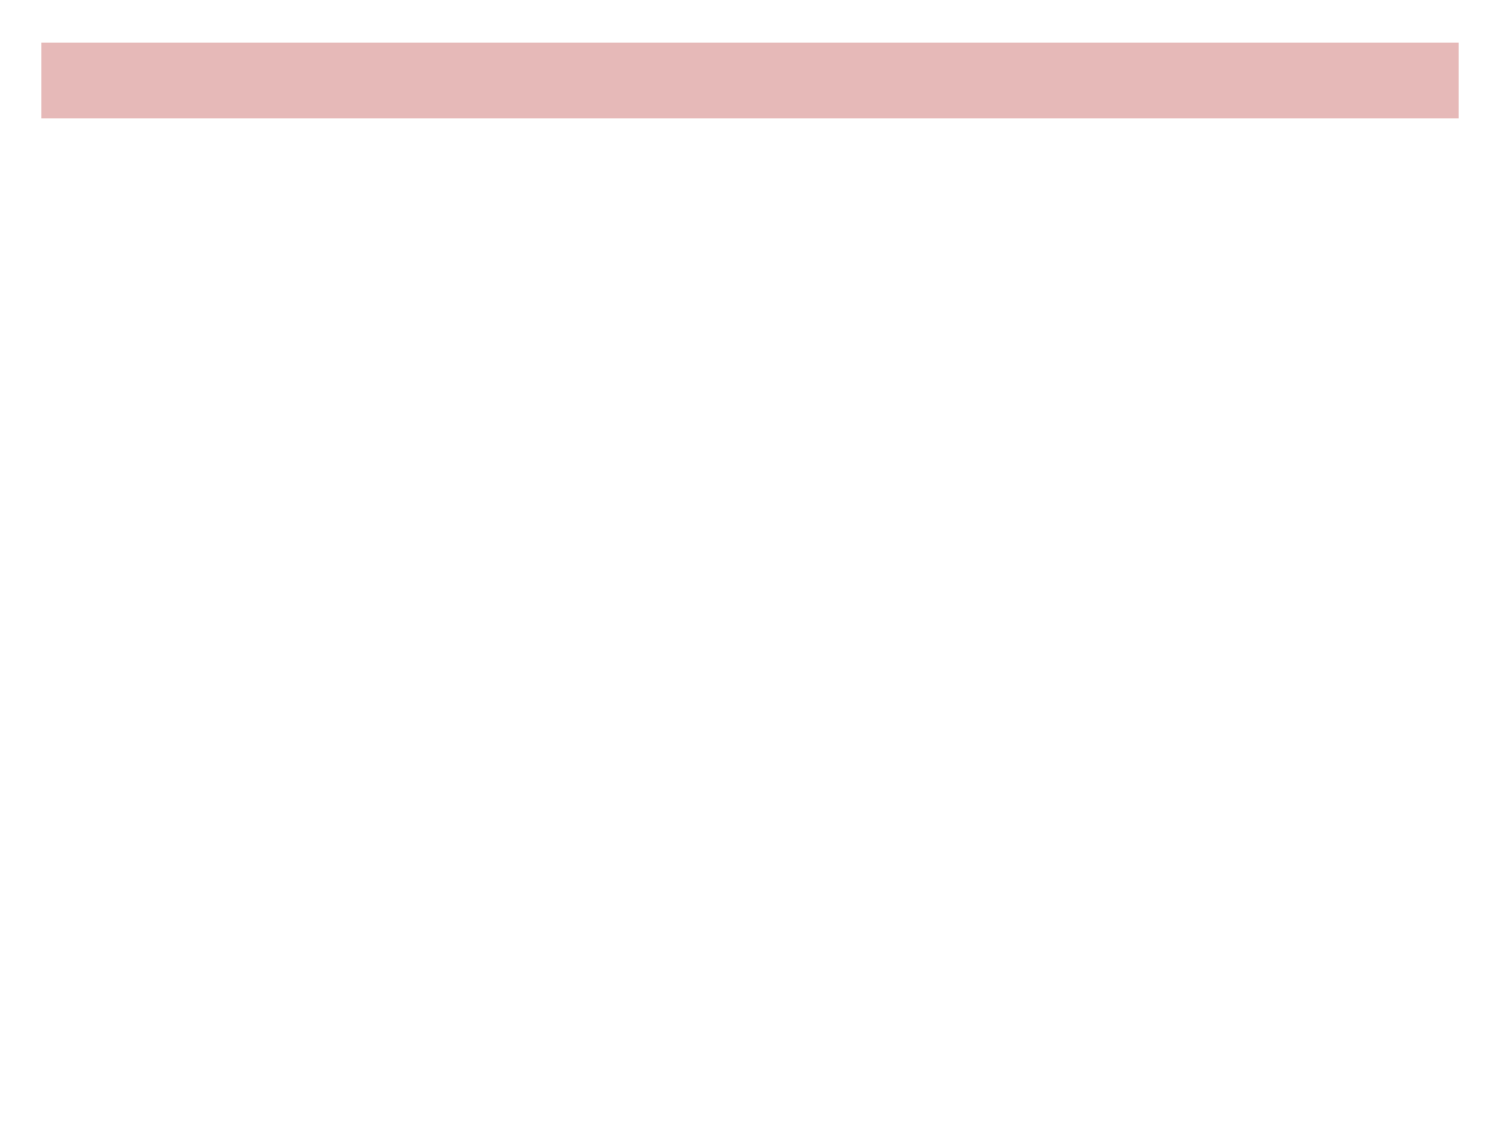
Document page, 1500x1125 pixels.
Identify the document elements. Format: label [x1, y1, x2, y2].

text_box [41, 42, 1459, 119]
